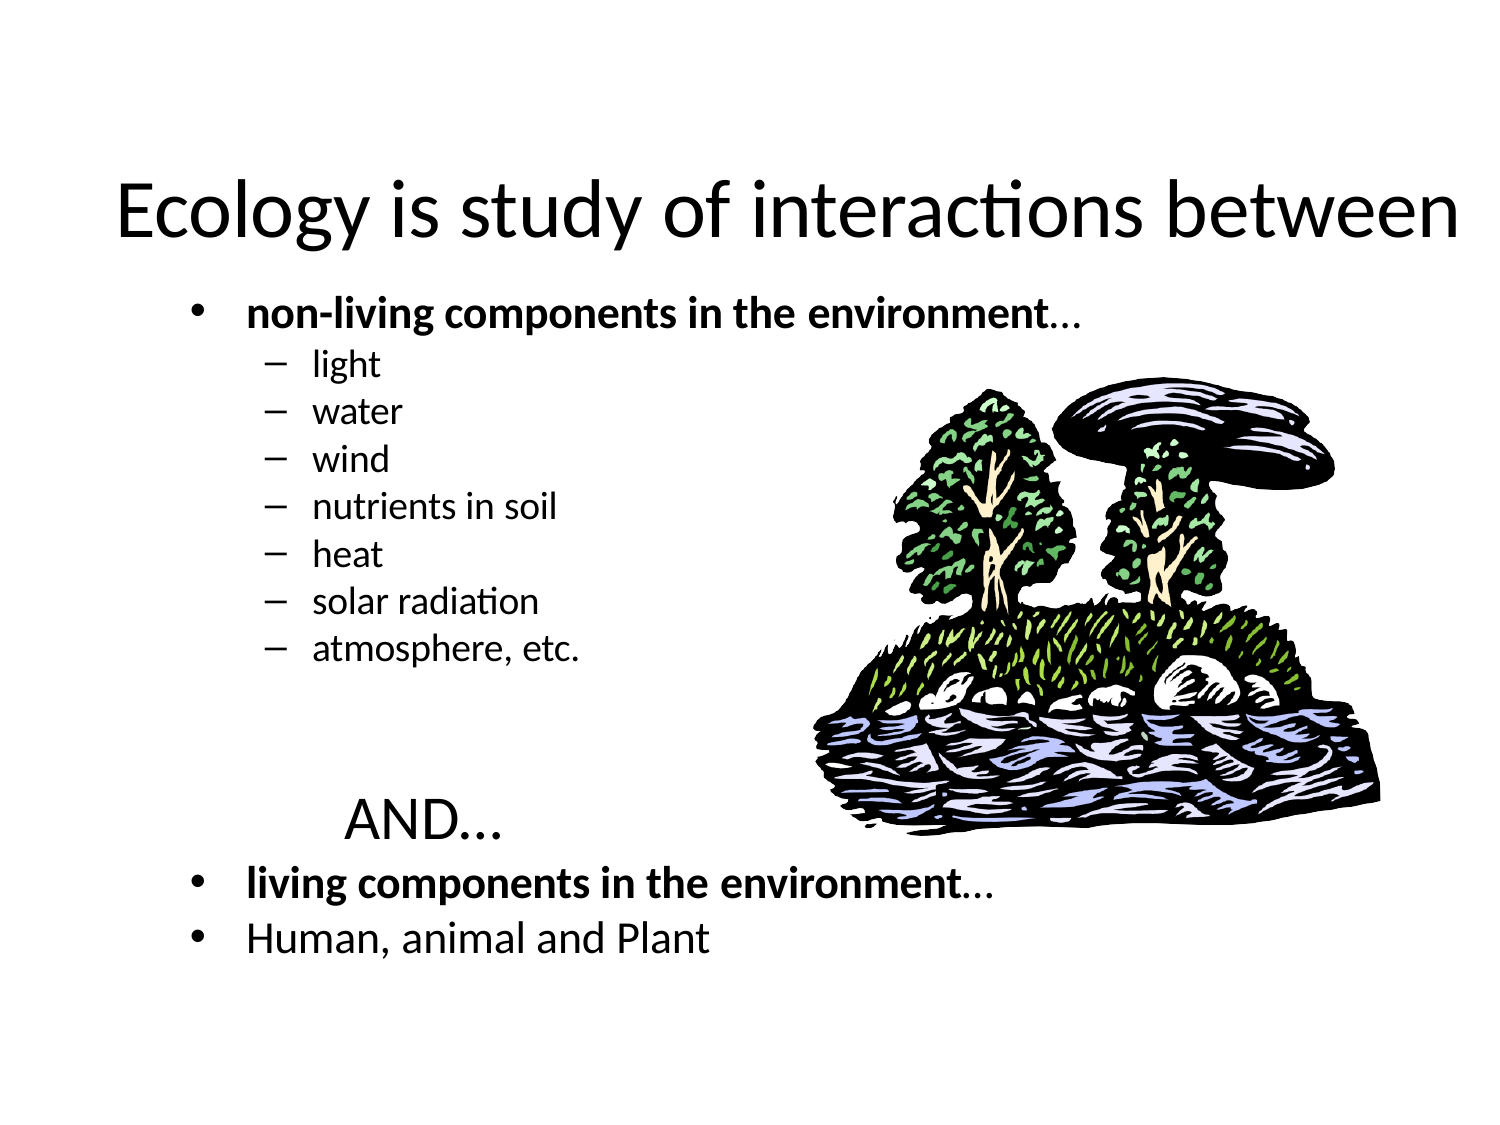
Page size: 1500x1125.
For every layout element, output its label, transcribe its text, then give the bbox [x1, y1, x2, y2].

title Ecology is study of interactions between [113, 151, 1475, 342]
text_box [813, 377, 1381, 836]
text_box non-living components in the environment… light water wind nutrients in soil heat solar radiation atmosphere, etc. AND… living components in the environment… Human, animal and Plant [187, 280, 1091, 963]
